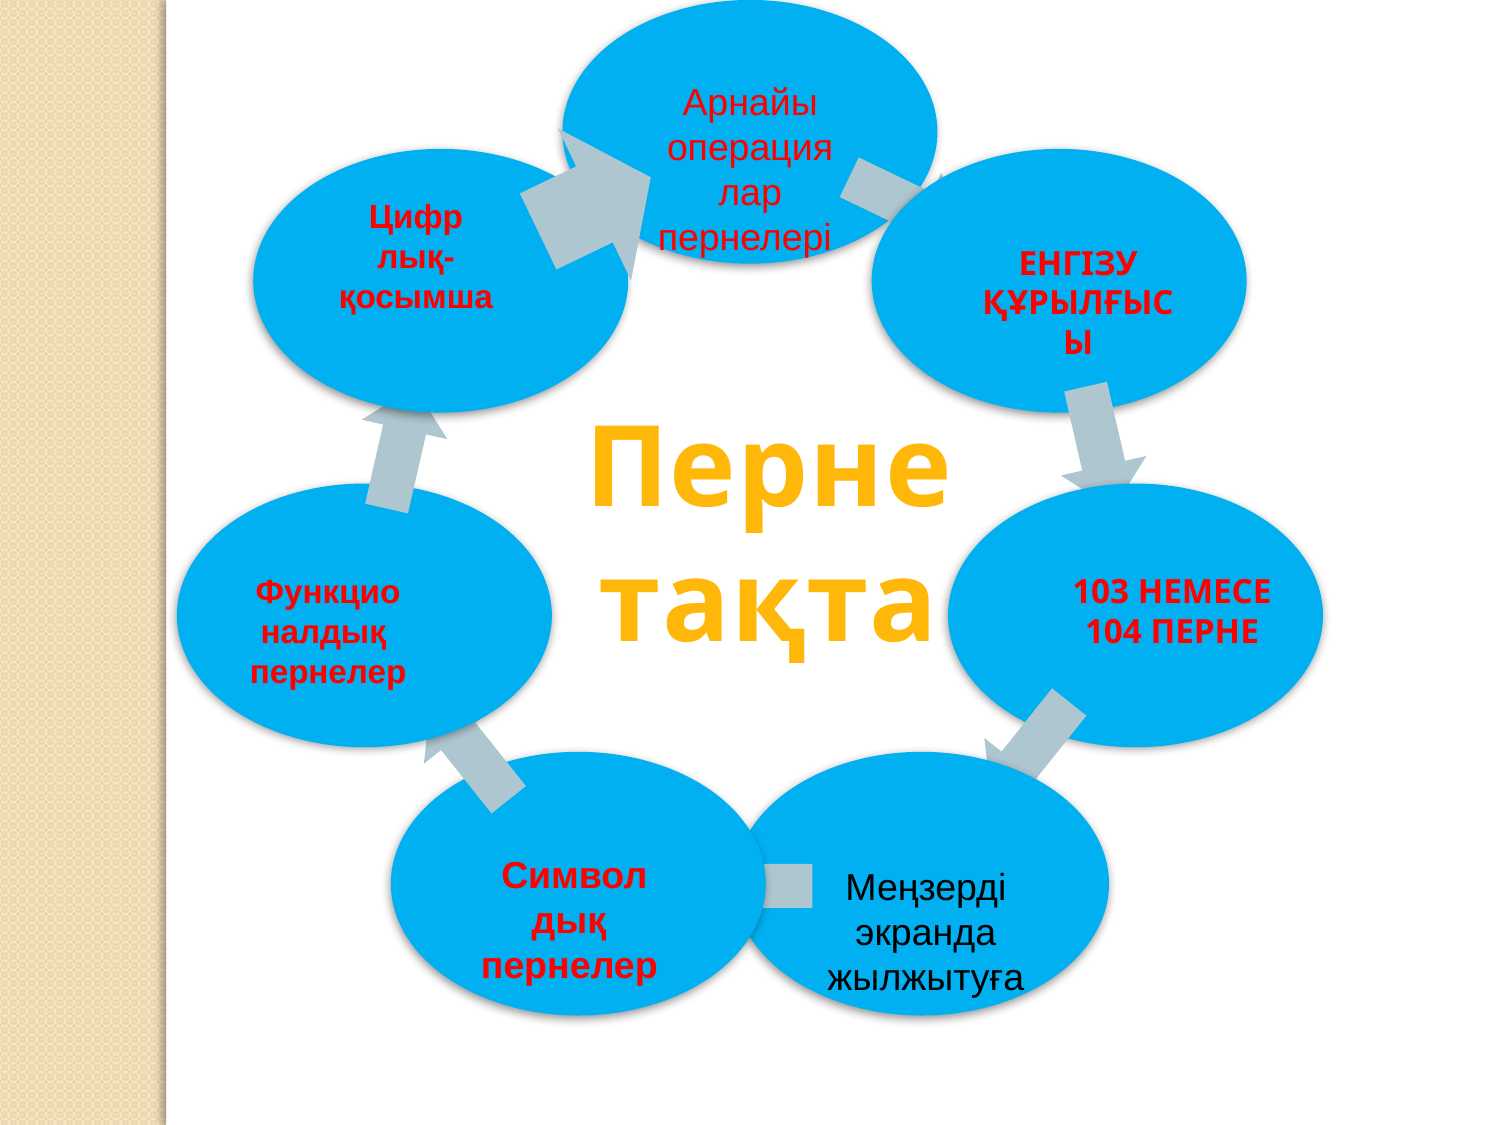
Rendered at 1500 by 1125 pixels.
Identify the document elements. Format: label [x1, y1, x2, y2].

text_box [0, 0, 1500, 1055]
